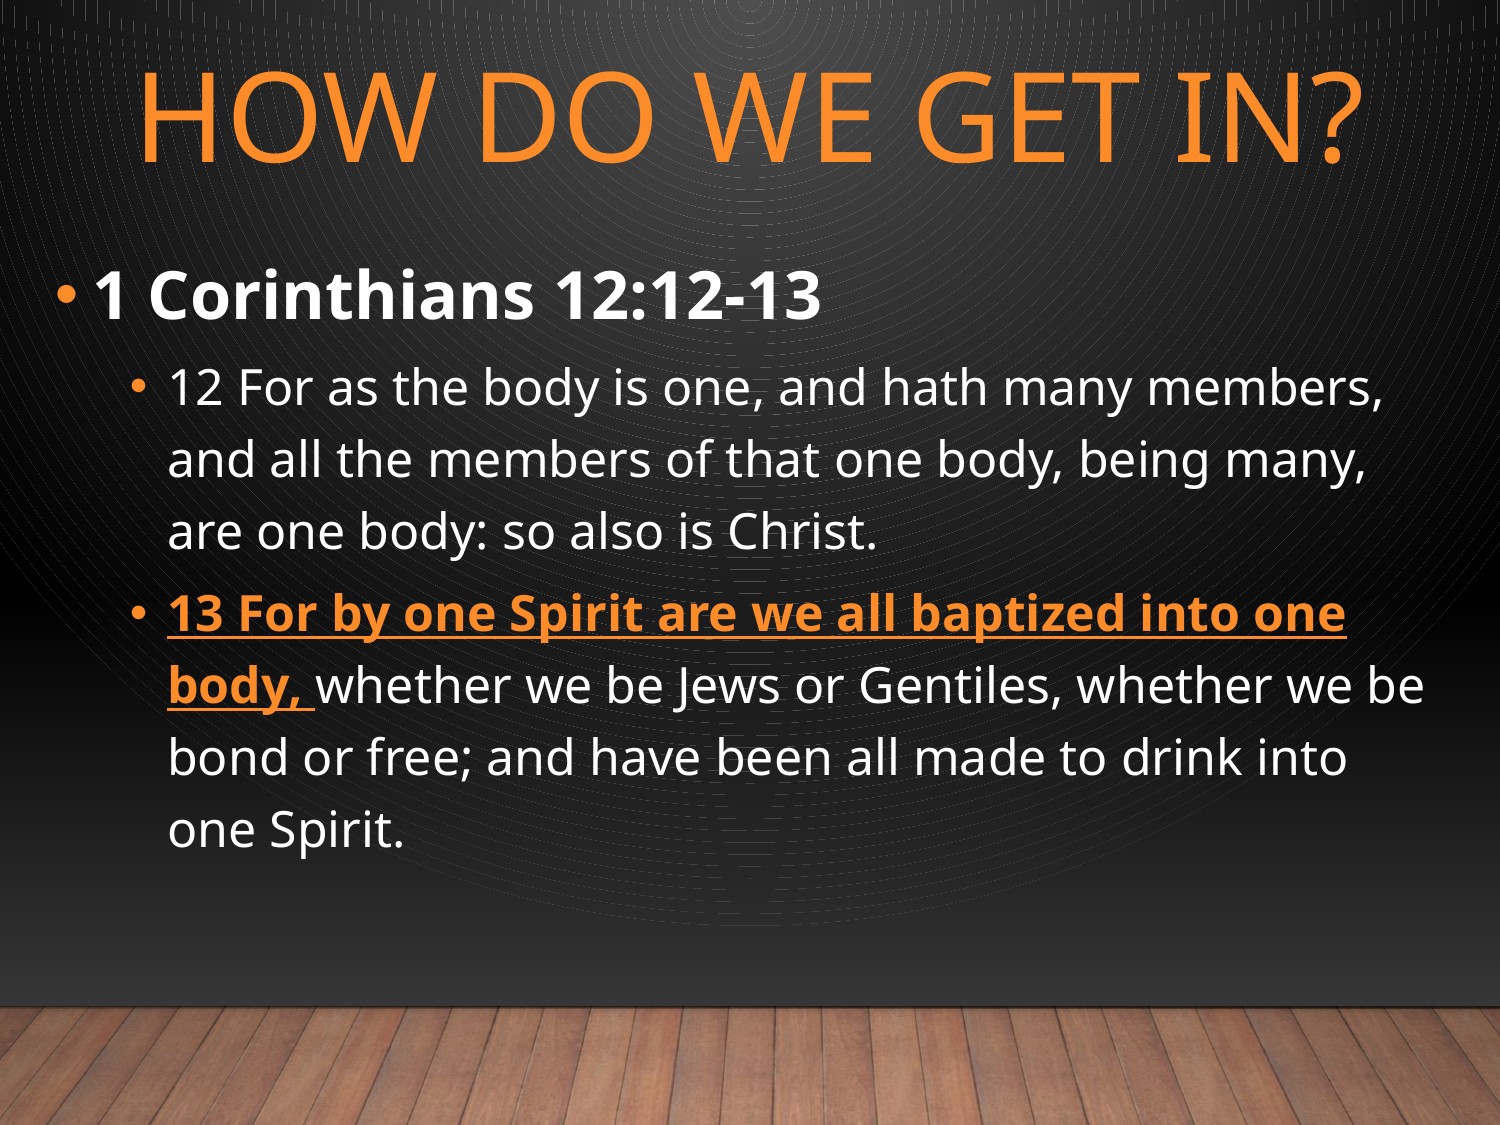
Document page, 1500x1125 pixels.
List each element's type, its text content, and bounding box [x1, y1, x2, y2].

title How do we Get In? [39, 35, 1460, 208]
list 1 Corinthians 12:12-13 12 For as the body is one, and hath many members, and all the members of that one body, being many, are one body: so also is Christ. 13 For by one Spirit are we all baptized into one body, whether we be Jews or Gentiles, whether we be bond or free; and have been all made to drink into one Spirit. [39, 229, 1460, 989]
picture [0, 1006, 1500, 1125]
